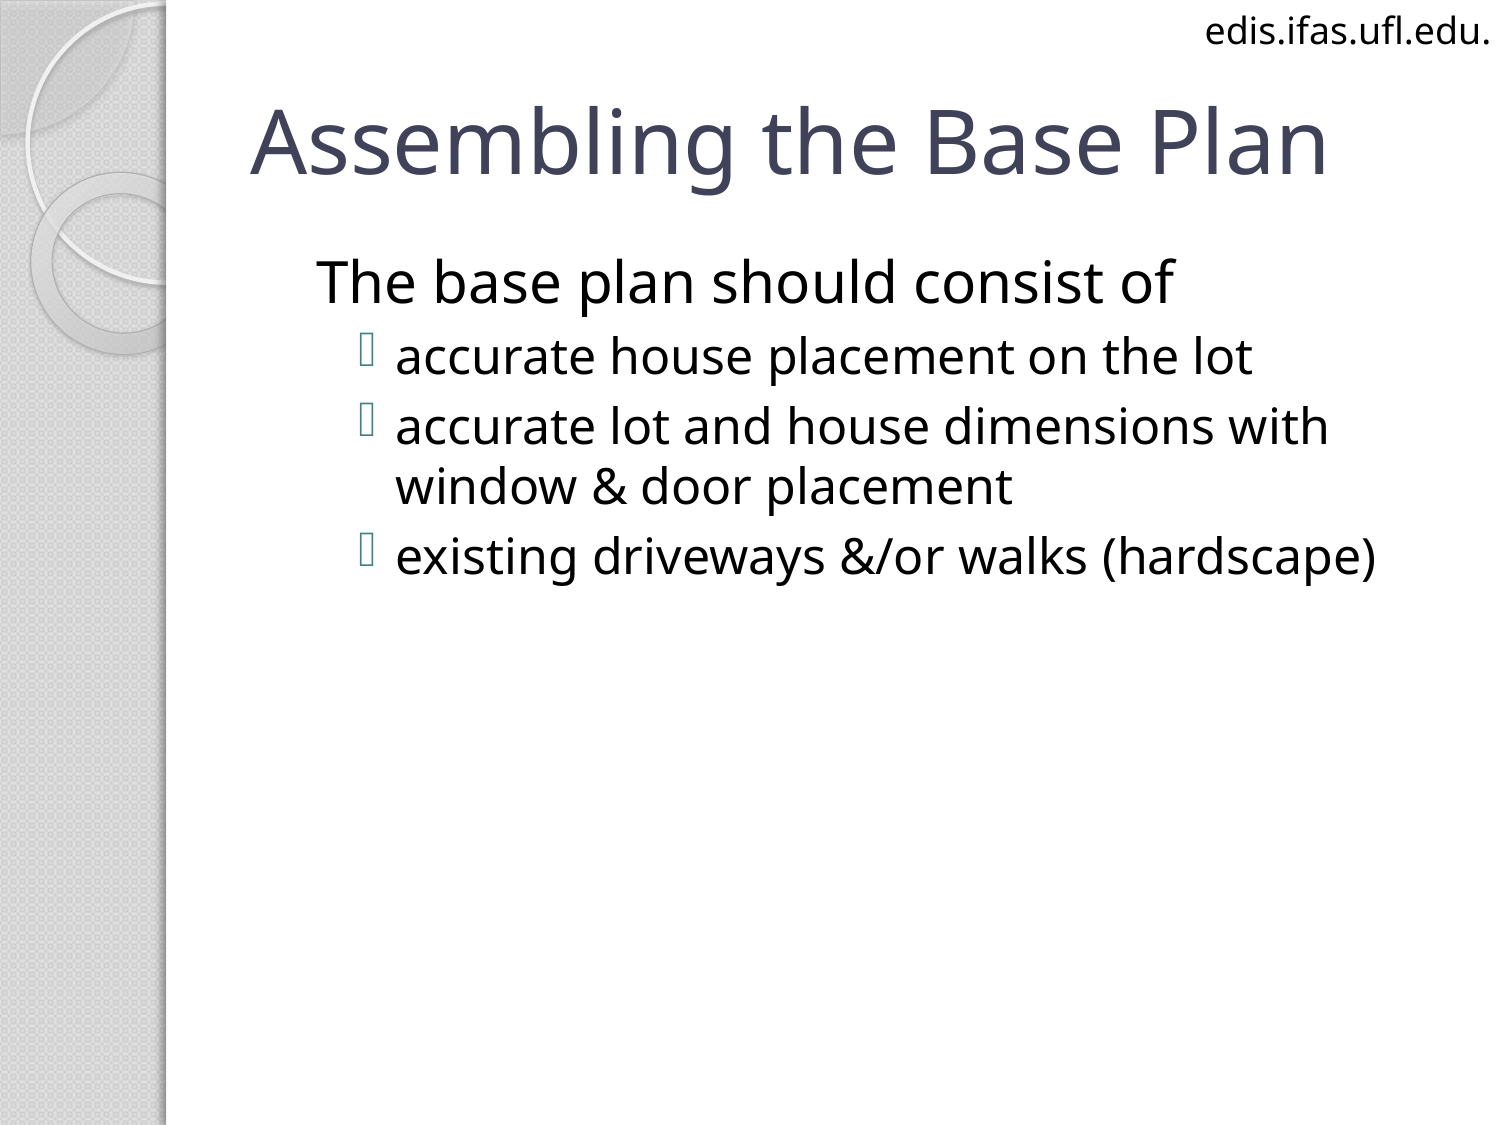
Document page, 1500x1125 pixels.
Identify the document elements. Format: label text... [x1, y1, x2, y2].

title Assembling the Base Plan [235, 45, 1466, 233]
text_box edis.ifas.ufl.edu. [1189, 0, 1500, 60]
list The base plan should consist of accurate house placement on the lot accurate lot and house dimensions with window & door placement existing driveways &/or walks (hardscape) [235, 237, 1466, 1025]
